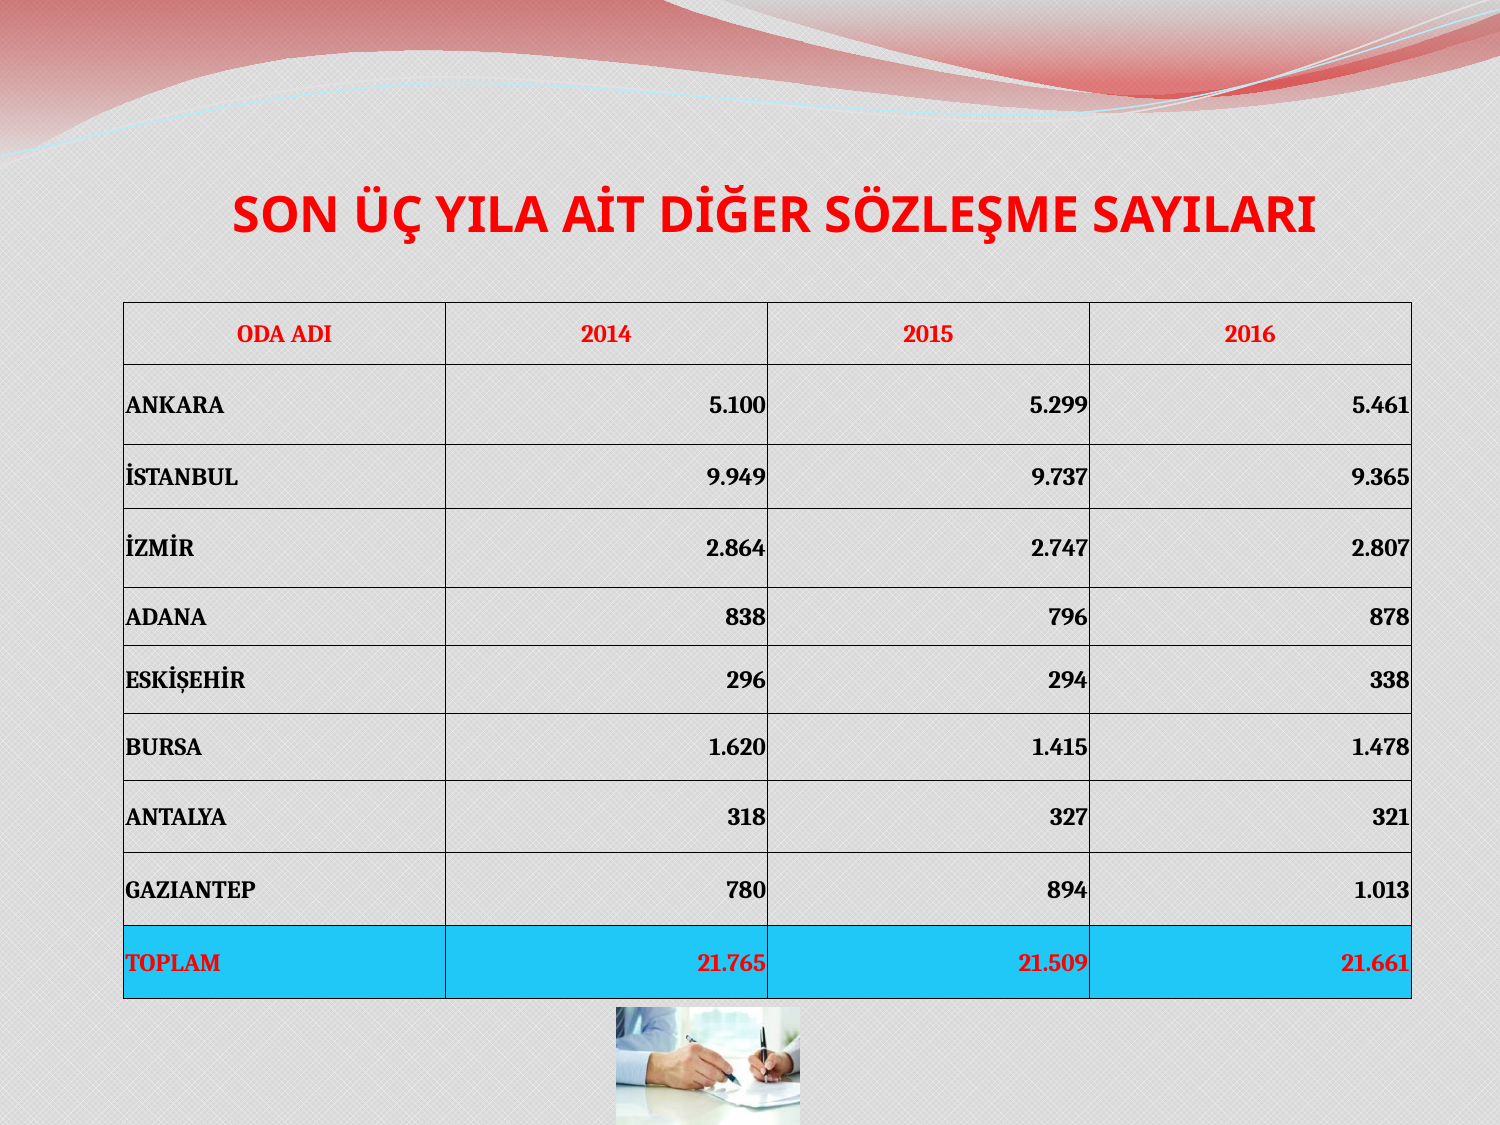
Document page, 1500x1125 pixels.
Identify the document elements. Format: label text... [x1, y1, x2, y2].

table_cell BURSA [124, 714, 445, 780]
table_cell 9.949 [446, 445, 767, 508]
table_header ODA ADI [124, 303, 445, 364]
table_cell 1.620 [446, 714, 767, 780]
table_cell GAZIANTEP [124, 853, 445, 925]
title SON ÜÇ YILA AİT DİĞER SÖZLEŞME SAYILARI [100, 137, 1451, 303]
table_header 2015 [768, 303, 1089, 364]
table_cell İZMİR [124, 509, 445, 587]
table_cell 5.100 [446, 365, 767, 444]
table_cell ANKARA [124, 365, 445, 444]
table_cell 296 [446, 646, 767, 713]
table_header 2014 [446, 303, 767, 364]
table_cell 9.737 [768, 445, 1089, 508]
table_cell 318 [446, 781, 767, 852]
table_cell ESKİŞEHİR [124, 646, 445, 713]
table_cell 9.365 [1090, 445, 1411, 508]
table_cell 321 [1090, 781, 1411, 852]
table_cell 1.013 [1090, 853, 1411, 925]
table_cell ADANA [124, 588, 445, 645]
table_cell 327 [768, 781, 1089, 852]
table_cell 894 [768, 853, 1089, 925]
table_cell 21.765 [446, 926, 767, 998]
table_cell 5.299 [768, 365, 1089, 444]
table_cell 878 [1090, 588, 1411, 645]
table_cell İSTANBUL [124, 445, 445, 508]
table_cell 21.661 [1090, 926, 1411, 998]
table_cell 780 [446, 853, 767, 925]
table_cell 21.509 [768, 926, 1089, 998]
table_cell 338 [1090, 646, 1411, 713]
table_cell 1.478 [1090, 714, 1411, 780]
table_cell TOPLAM [124, 926, 445, 998]
table_cell ANTALYA [124, 781, 445, 852]
table_cell 796 [768, 588, 1089, 645]
picture [616, 1007, 800, 1125]
table_header 2016 [1090, 303, 1411, 364]
table_cell 2.747 [768, 509, 1089, 587]
table_cell 1.415 [768, 714, 1089, 780]
table_cell 294 [768, 646, 1089, 713]
table_cell 2.807 [1090, 509, 1411, 587]
table_cell 5.461 [1090, 365, 1411, 444]
table_cell 838 [446, 588, 767, 645]
table_cell 2.864 [446, 509, 767, 587]
